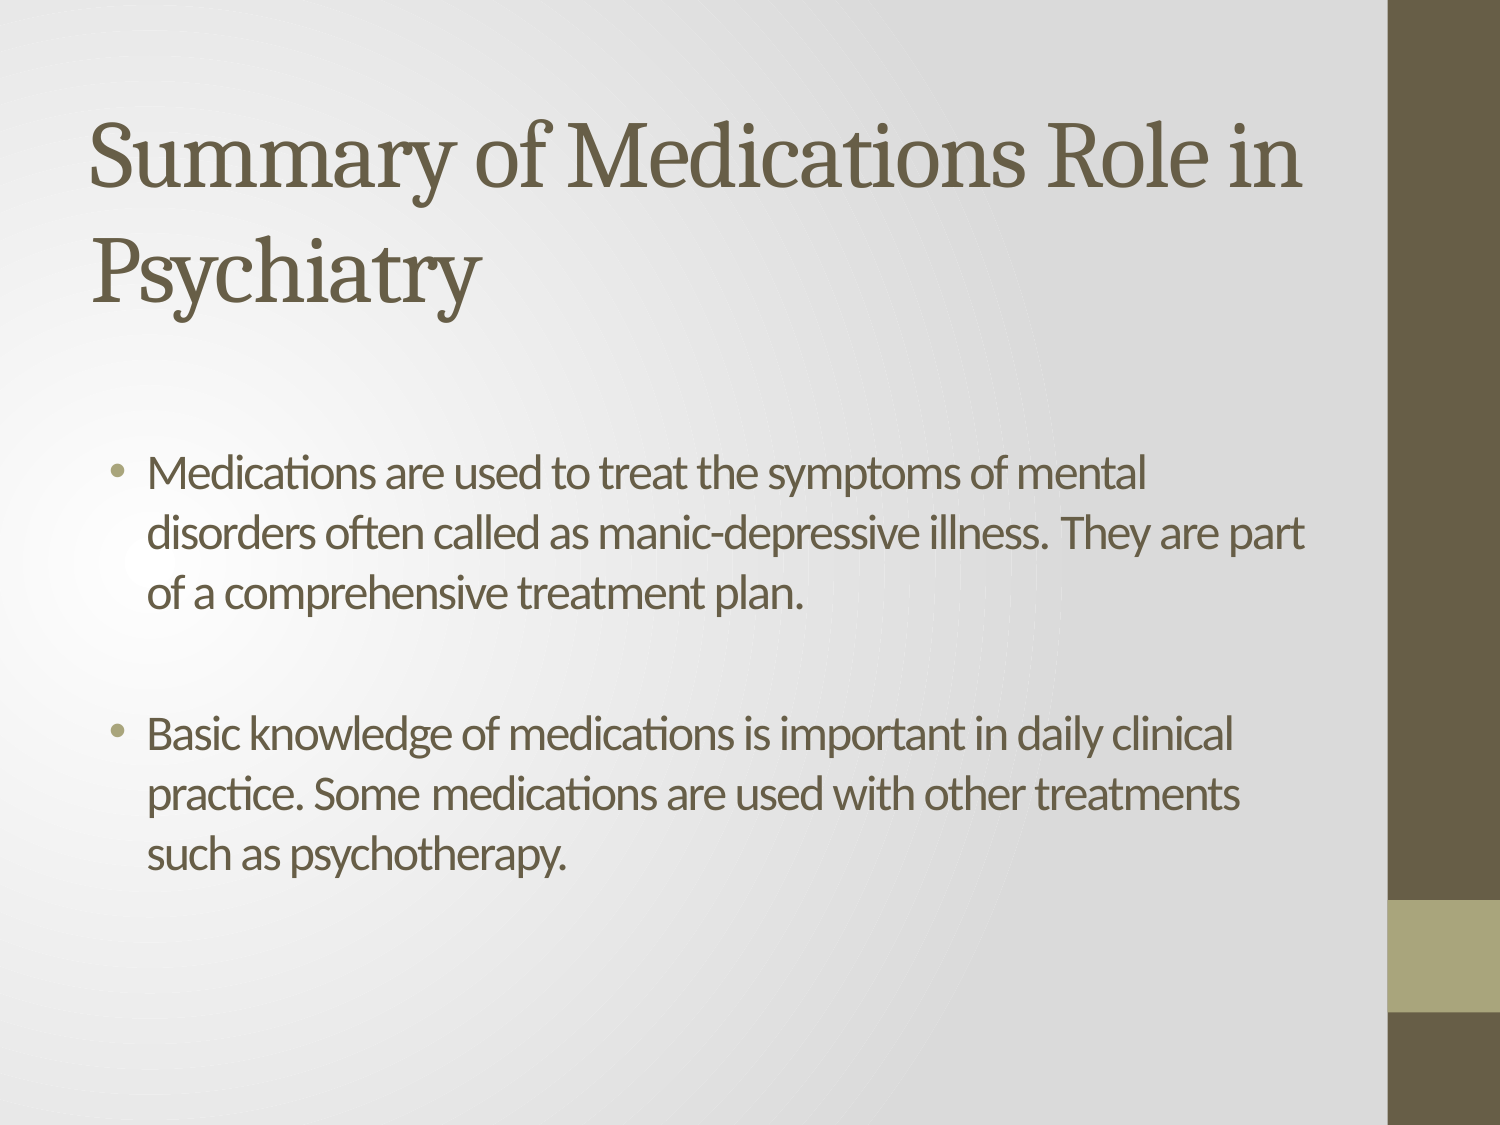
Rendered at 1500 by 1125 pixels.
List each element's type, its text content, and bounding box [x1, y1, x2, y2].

list Medications are used to treat the symptoms of mental disorders often called as manic-depressive illness. They are part of a comprehensive treatment plan. Basic knowledge of medications is important in daily clinical practice. Some medications are used with other treatments such as psychotherapy. [75, 362, 1325, 1050]
title Summary of Medications Role in Psychiatry [75, 112, 1325, 300]
